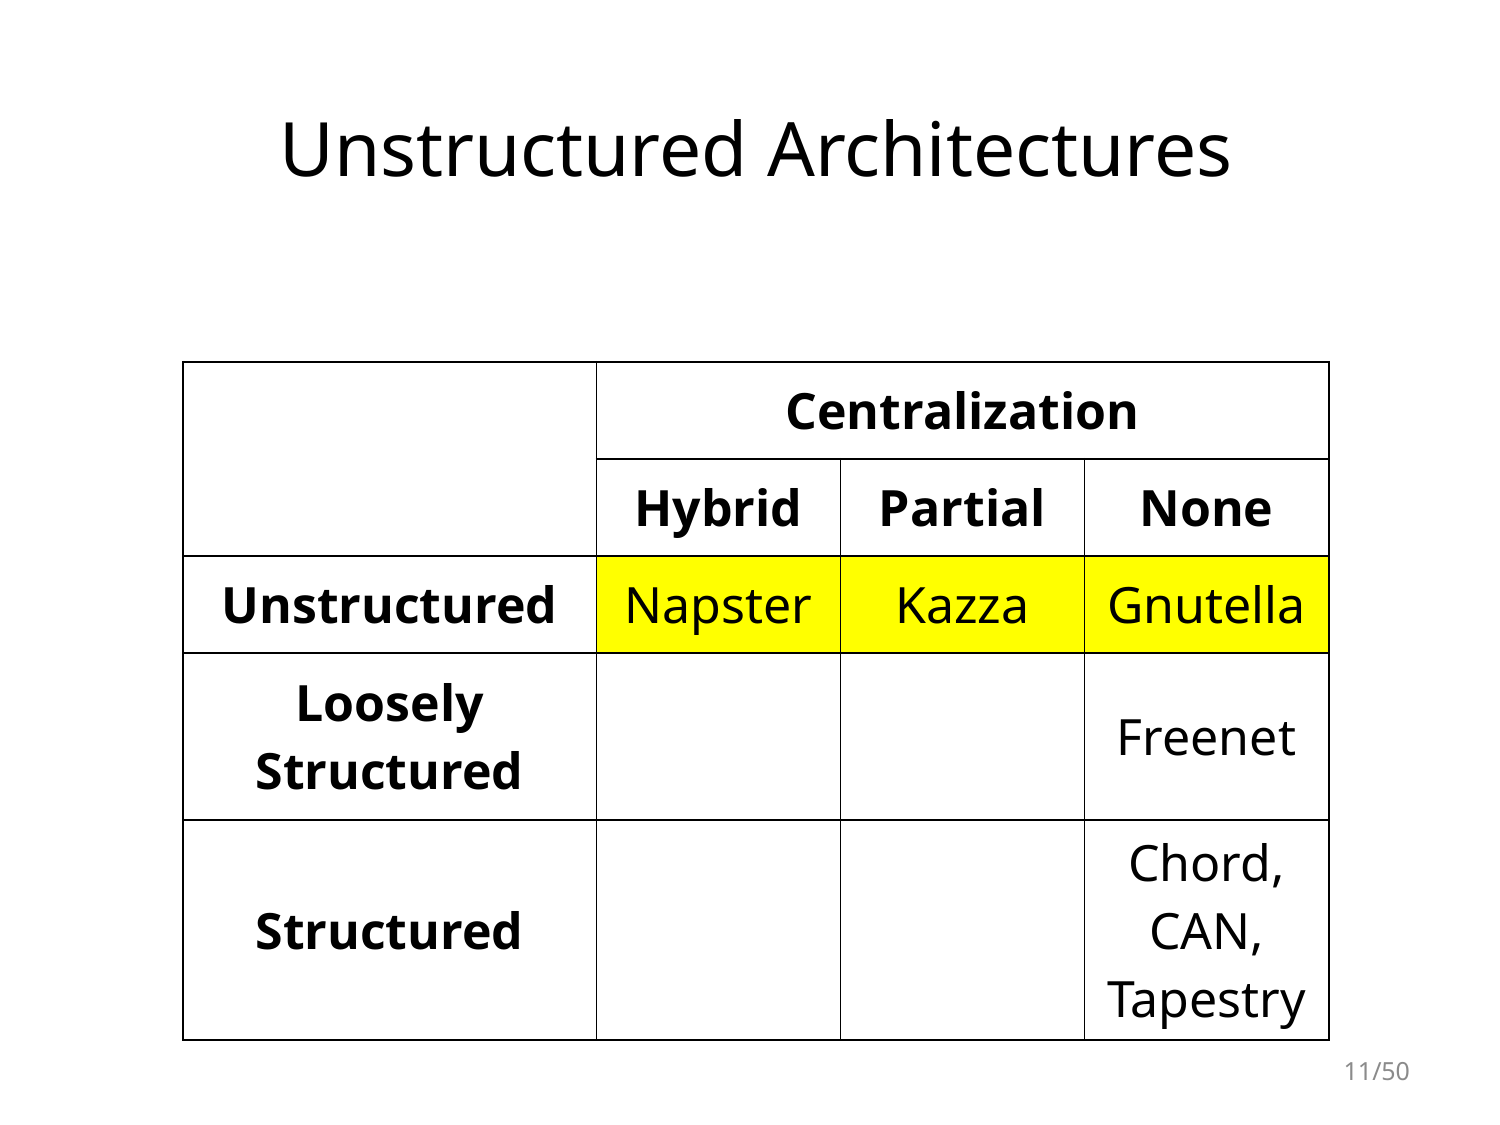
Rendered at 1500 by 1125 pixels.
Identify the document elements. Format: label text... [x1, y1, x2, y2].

table_cell [597, 821, 840, 1039]
table_cell Partial [841, 460, 1084, 555]
title Unstructured Architectures [43, 52, 1469, 241]
table_cell None [1085, 460, 1328, 555]
table_cell Gnutella [1085, 557, 1328, 652]
table_cell Kazza [841, 557, 1084, 652]
table_cell [841, 654, 1084, 819]
table_cell Chord, CAN, Tapestry [1085, 821, 1328, 1039]
table_header [184, 363, 596, 555]
table_cell Hybrid [597, 460, 840, 555]
table_header Centralization [597, 363, 1328, 458]
table_cell Structured [184, 821, 596, 1039]
table_cell Unstructured [184, 557, 596, 652]
slide_number 11/50 [1074, 1042, 1425, 1103]
table_cell Loosely Structured [184, 654, 596, 819]
table_cell Napster [597, 557, 840, 652]
table_cell [841, 821, 1084, 1039]
table_cell Freenet [1085, 654, 1328, 819]
table_cell [597, 654, 840, 819]
